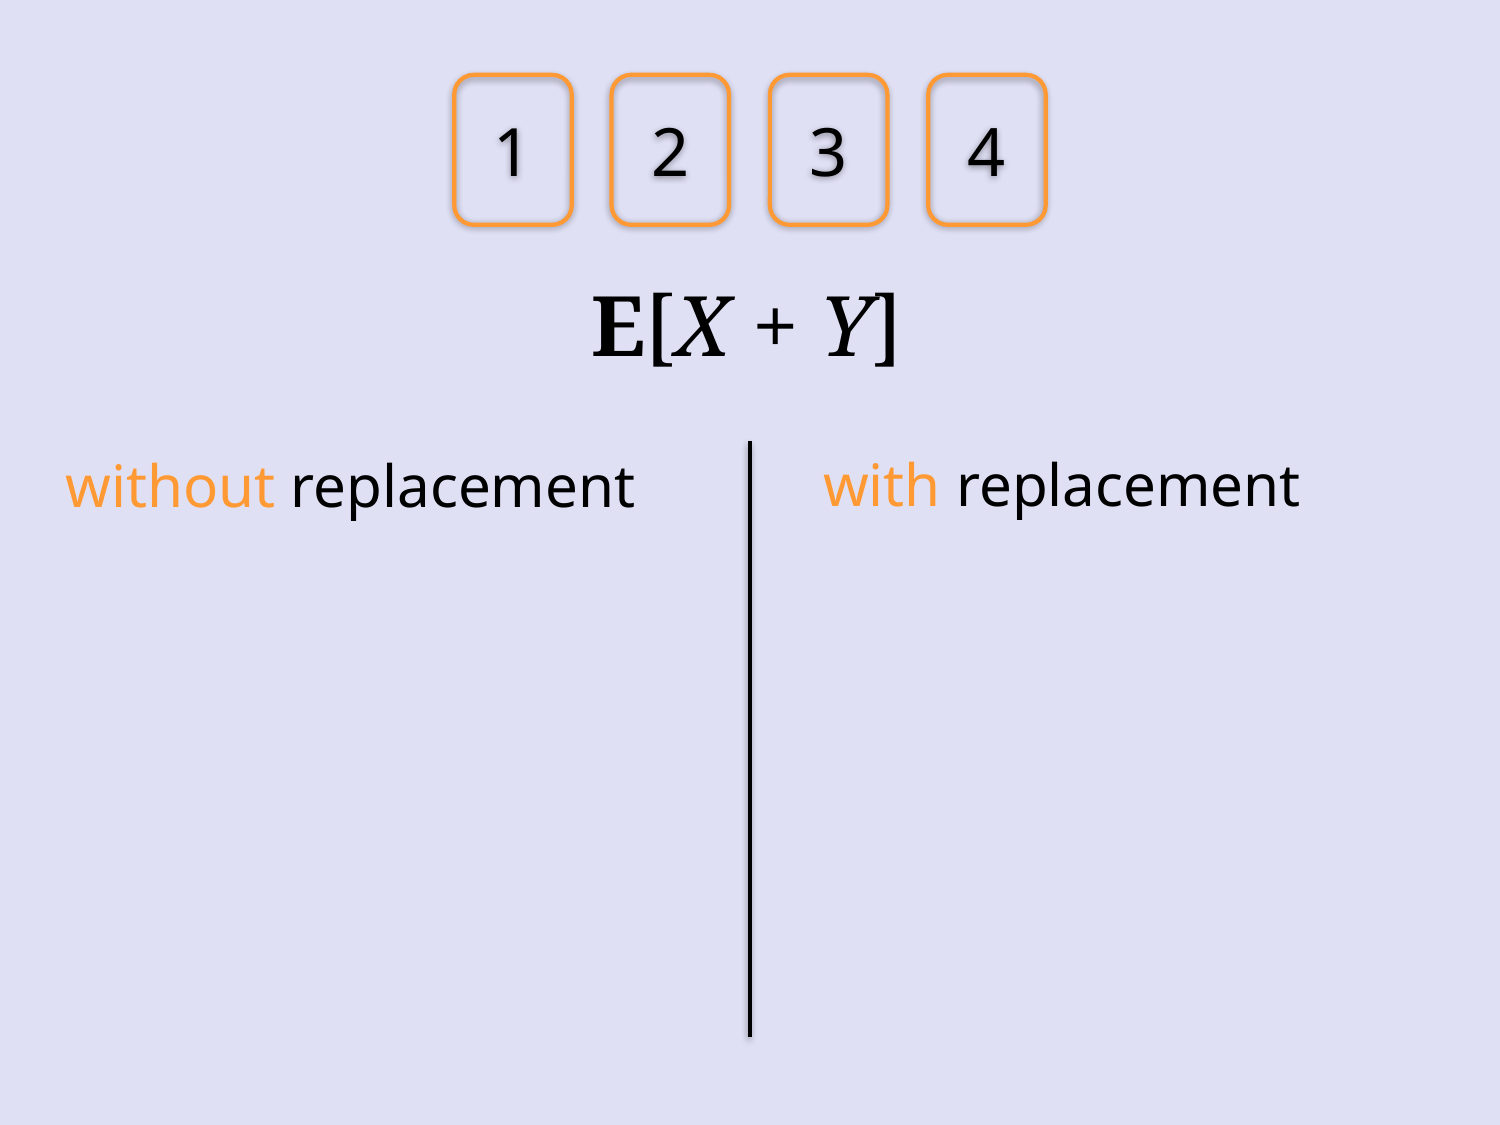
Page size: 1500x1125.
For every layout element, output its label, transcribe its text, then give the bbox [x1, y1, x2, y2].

text_box 4 [926, 72, 1048, 227]
text_box without replacement [50, 441, 650, 527]
text_box 3 [767, 72, 890, 227]
text_box with replacement [808, 440, 1316, 526]
text_box 2 [609, 72, 732, 227]
text_box 1 [452, 72, 574, 227]
text_box E[X + Y] [576, 266, 918, 381]
